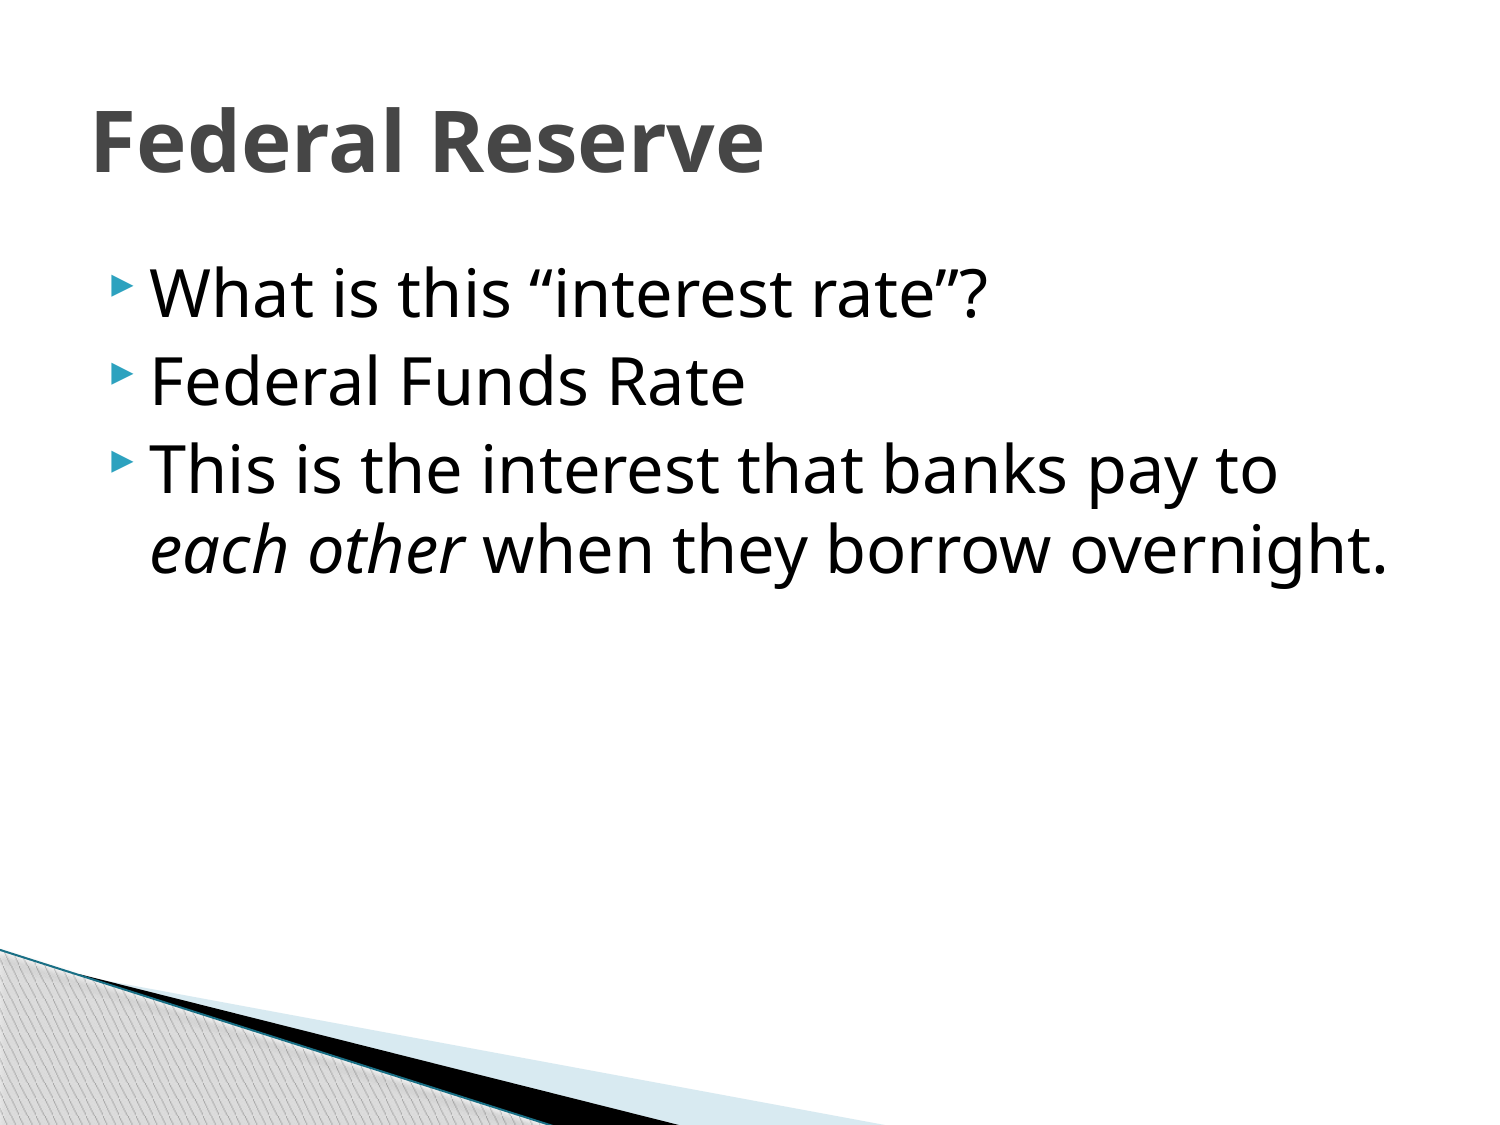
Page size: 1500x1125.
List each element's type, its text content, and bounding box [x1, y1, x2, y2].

title Federal Reserve [75, 45, 1425, 233]
list What is this “interest rate”? Federal Funds Rate This is the interest that banks pay to each other when they borrow overnight. [75, 243, 1425, 986]
